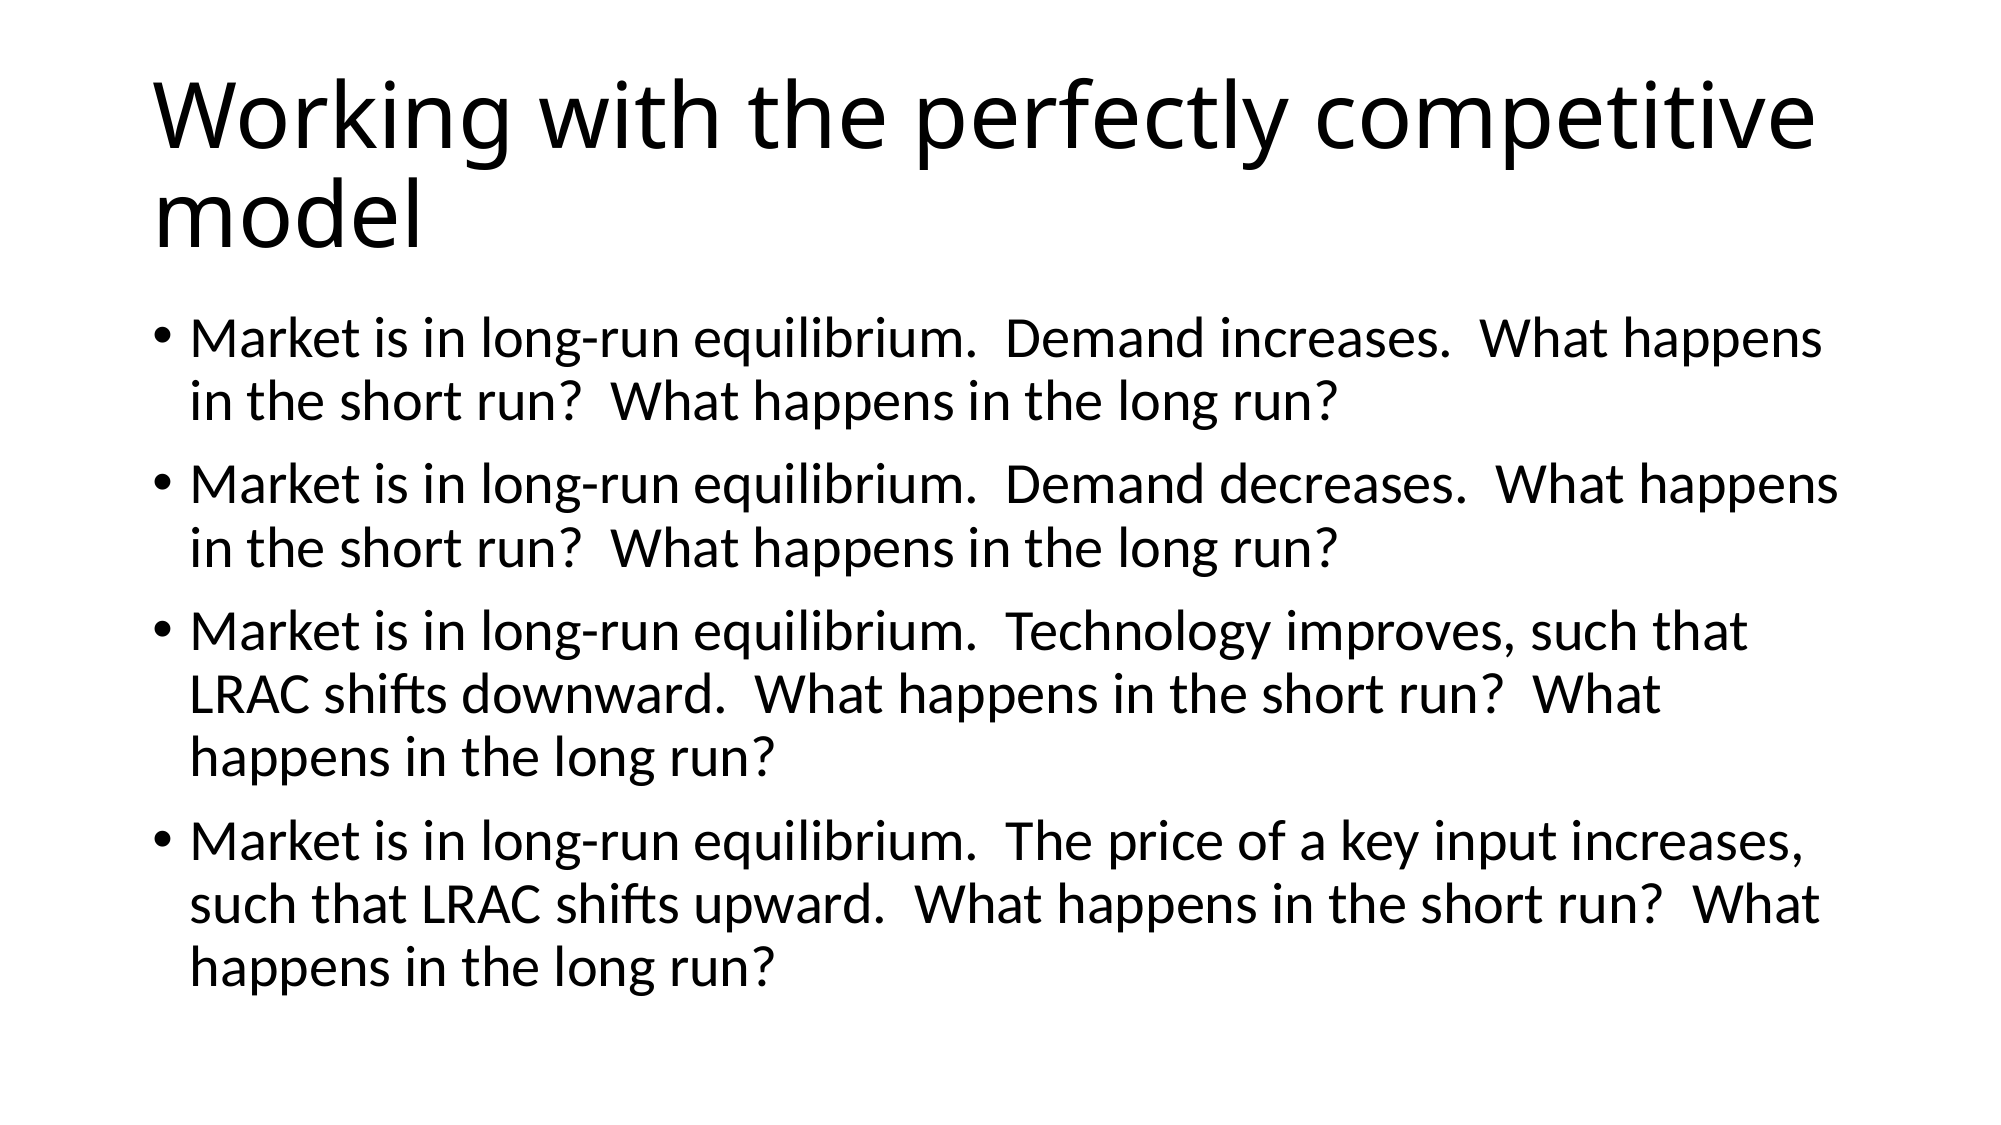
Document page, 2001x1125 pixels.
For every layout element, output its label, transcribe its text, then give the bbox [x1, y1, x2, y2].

list Market is in long-run equilibrium. Demand increases. What happens in the short run? What happens in the long run? Market is in long-run equilibrium. Demand decreases. What happens in the short run? What happens in the long run? Market is in long-run equilibrium. Technology improves, such that LRAC shifts downward. What happens in the short run? What happens in the long run? Market is in long-run equilibrium. The price of a key input increases, such that LRAC shifts upward. What happens in the short run? What happens in the long run? [137, 299, 1863, 1014]
title Working with the perfectly competitive model [137, 59, 1863, 278]
